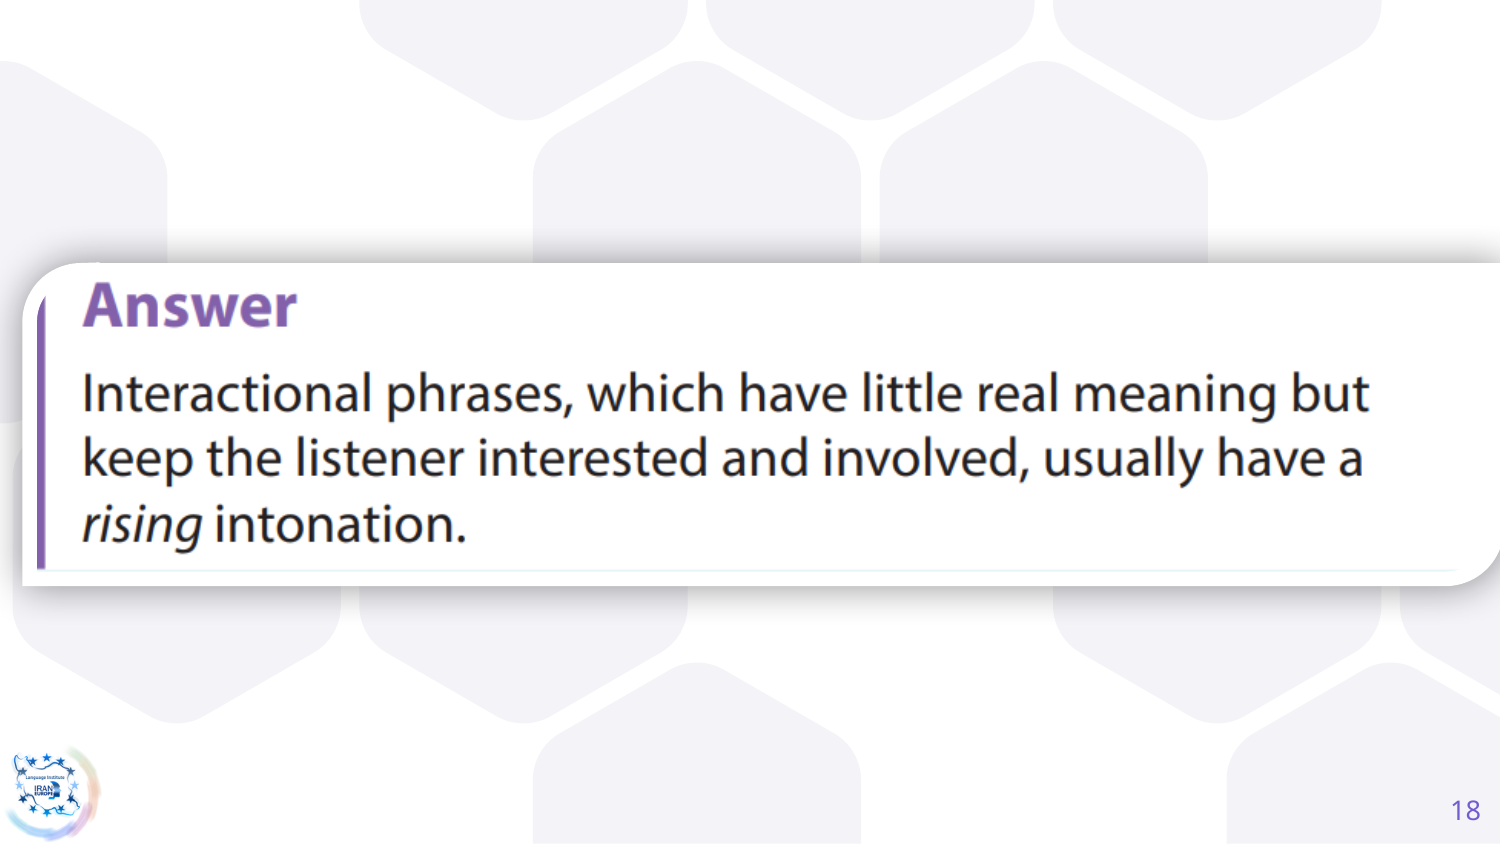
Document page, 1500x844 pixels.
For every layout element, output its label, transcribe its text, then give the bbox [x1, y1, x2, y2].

picture [0, 741, 105, 844]
slide_number 18 [1391, 779, 1482, 844]
picture [29, 270, 1498, 580]
